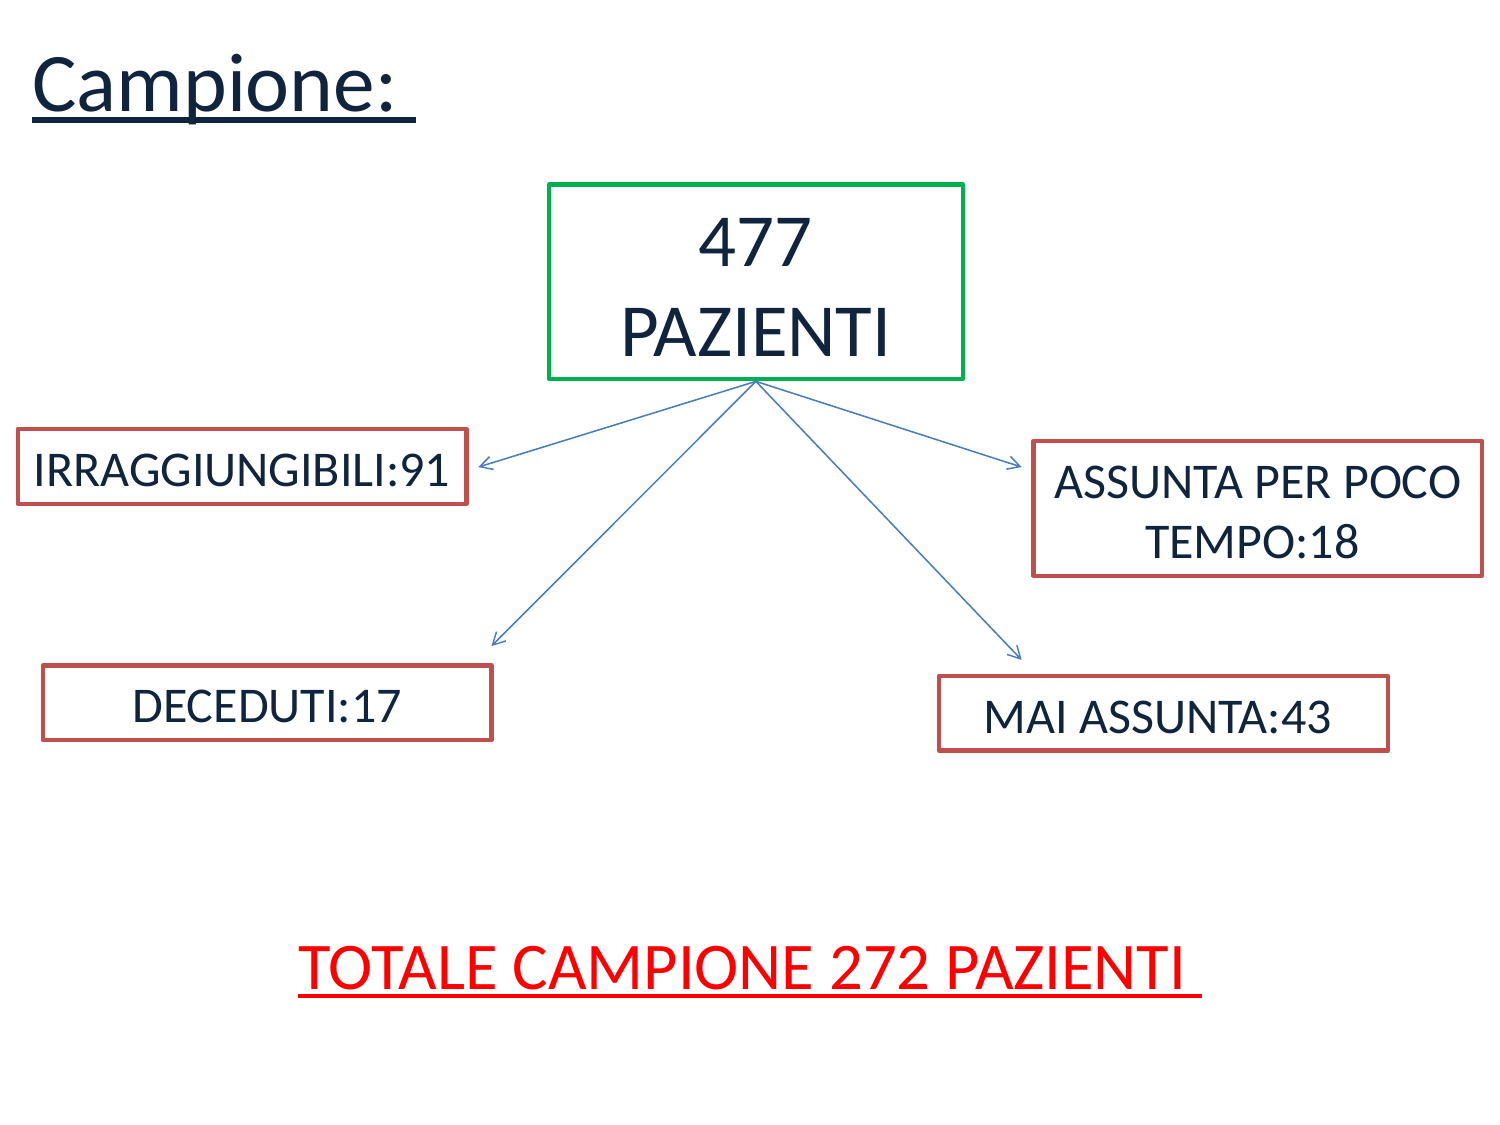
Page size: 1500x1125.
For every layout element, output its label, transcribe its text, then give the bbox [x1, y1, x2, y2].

text_box Campione: [17, 21, 479, 136]
text_box TOTALE CAMPIONE 272 PAZIENTI [17, 915, 1483, 1011]
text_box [17, 184, 1483, 752]
